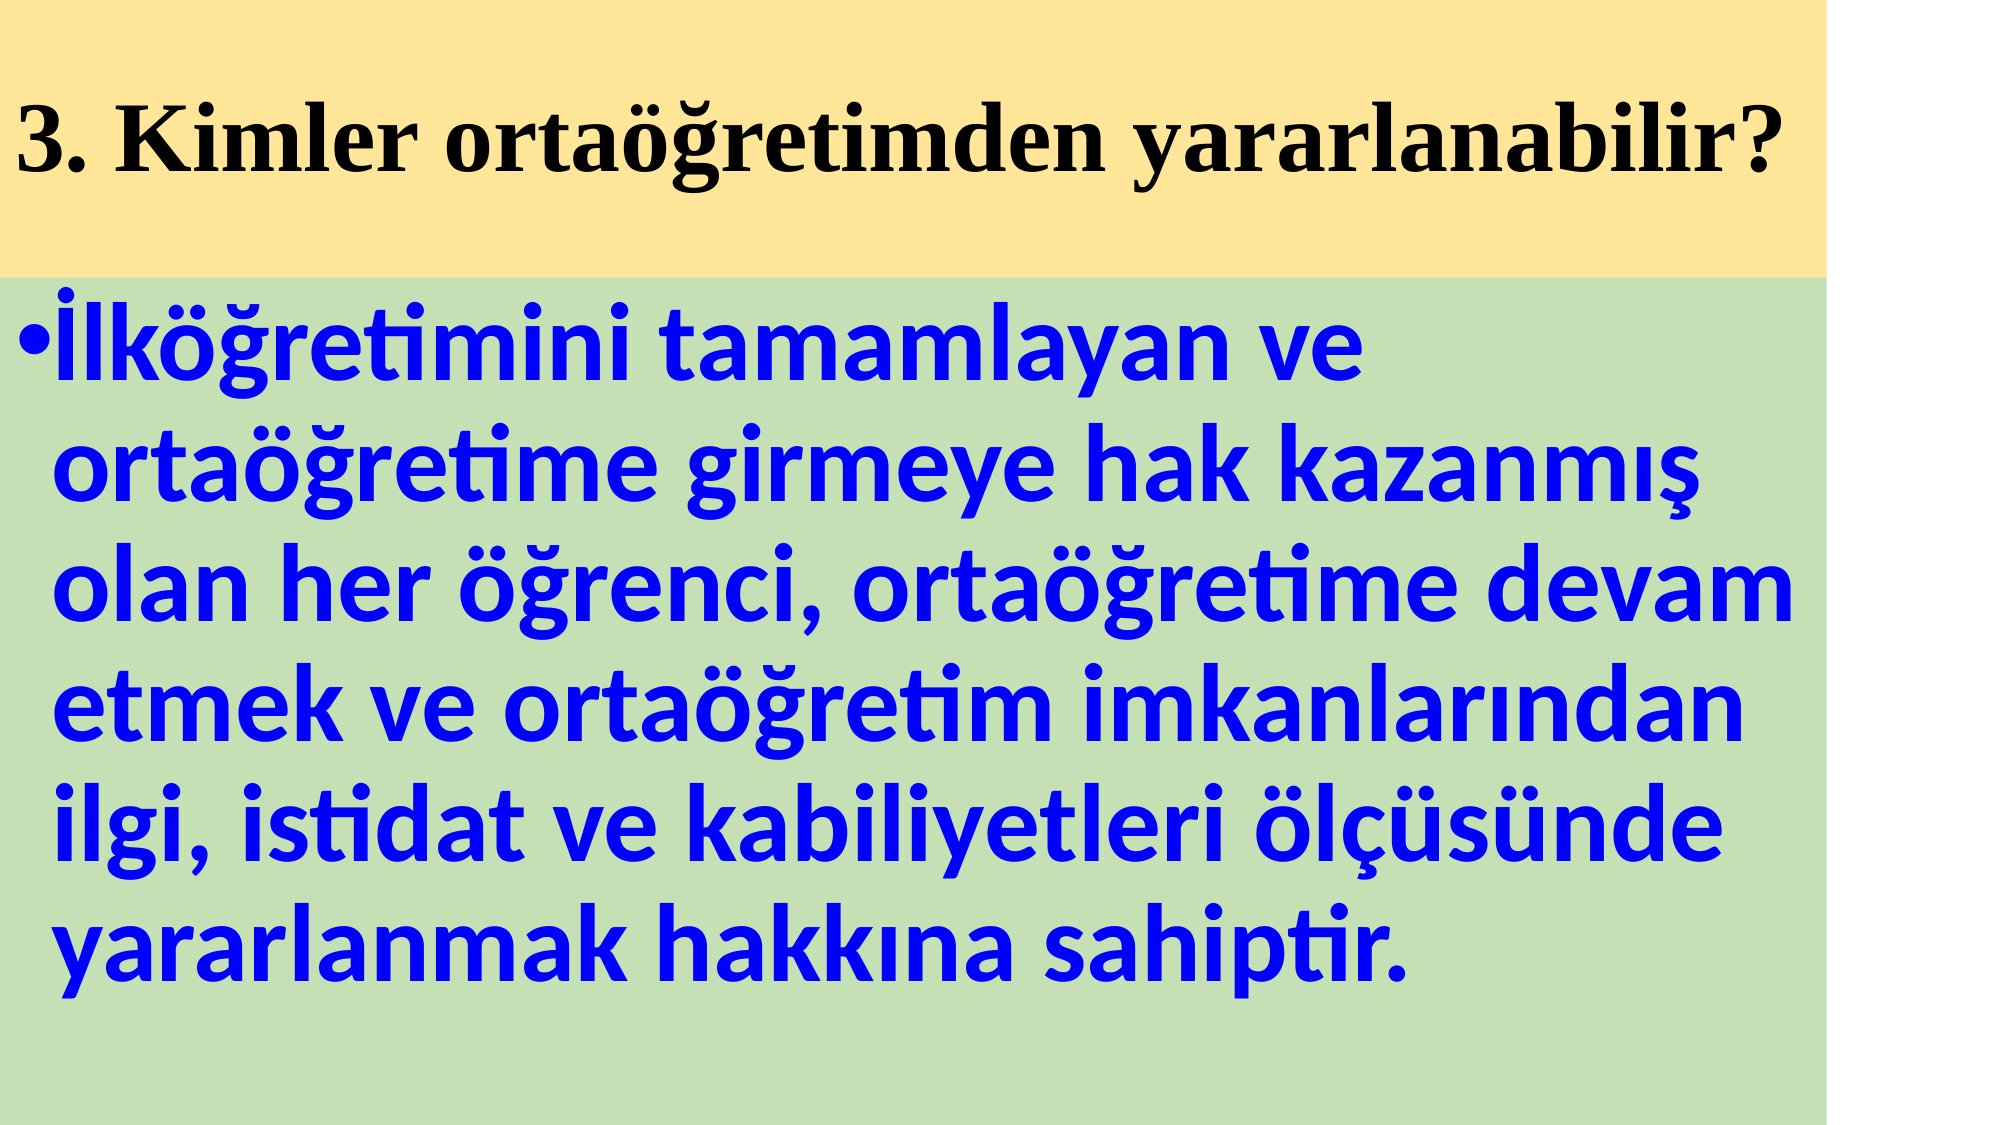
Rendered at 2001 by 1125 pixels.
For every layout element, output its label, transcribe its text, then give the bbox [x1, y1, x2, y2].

title 3. Kimler ortaöğretimden yararlanabilir? [0, 0, 1827, 277]
list İlköğretimini tamamlayan ve ortaöğretime girmeye hak kazanmış olan her öğrenci, ortaöğretime devam etmek ve ortaöğretim imkanlarından ilgi, istidat ve kabiliyetleri ölçüsünde yararlanmak hakkına sahiptir. [0, 277, 1827, 1125]
